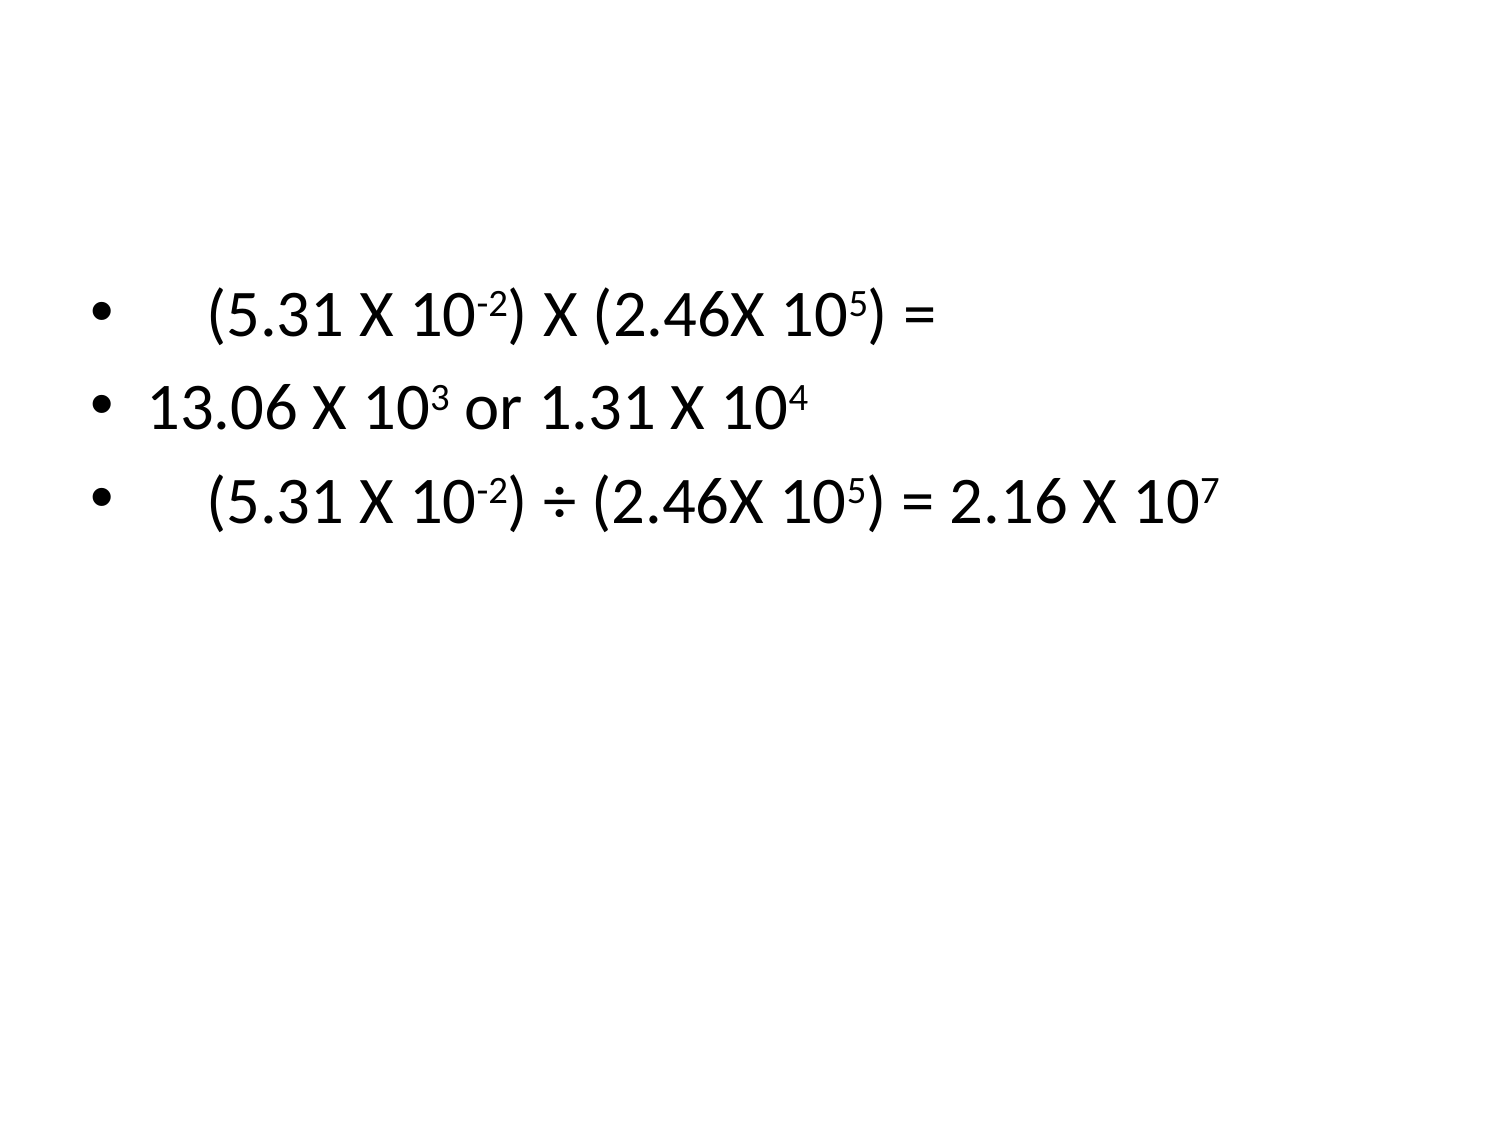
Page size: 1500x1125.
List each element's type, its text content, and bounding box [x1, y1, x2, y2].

list (5.31 X 10-2) X (2.46X 105) = 13.06 X 103 or 1.31 X 104 (5.31 X 10-2) ÷ (2.46X 105) = 2.16 X 107 [75, 262, 1425, 1005]
text_box [374, 509, 1125, 570]
